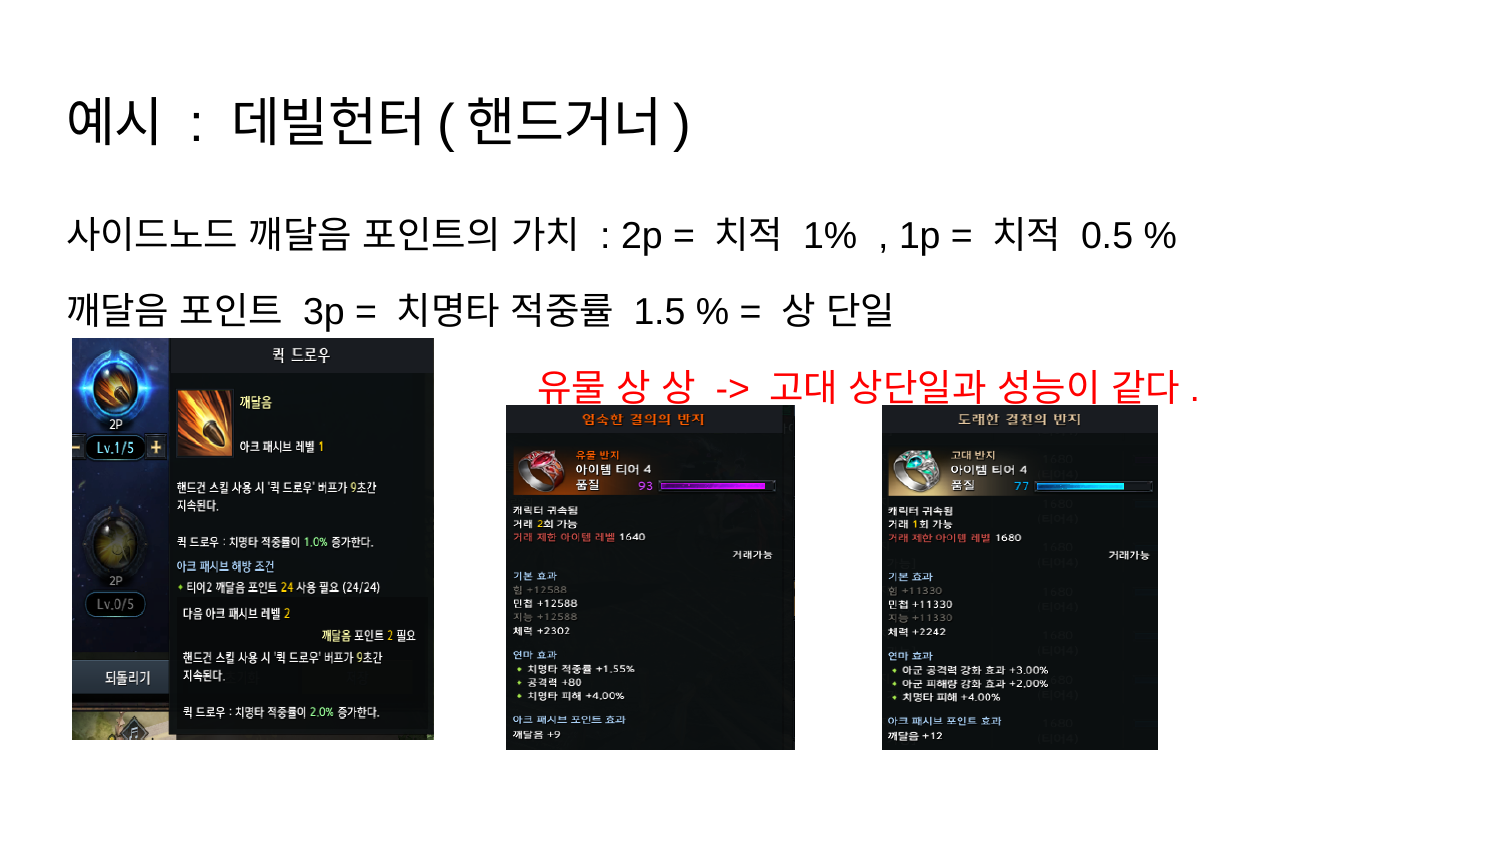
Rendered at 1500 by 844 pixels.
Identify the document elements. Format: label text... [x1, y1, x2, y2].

picture [71, 337, 435, 741]
picture [881, 405, 1158, 750]
picture [505, 405, 796, 750]
title 예시 : 데빌헌터(핸드거너) [51, 72, 1449, 167]
list 사이드노드 깨달음 포인트의 가치 : 2p = 치적 1% , 1p = 치적 0.5 % 깨달음 포인트 3p = 치명타 적중률 1.5 % = 상 단일 유물 상 상 -> 고대 상단일과 성능이 같다. [51, 189, 1449, 750]
